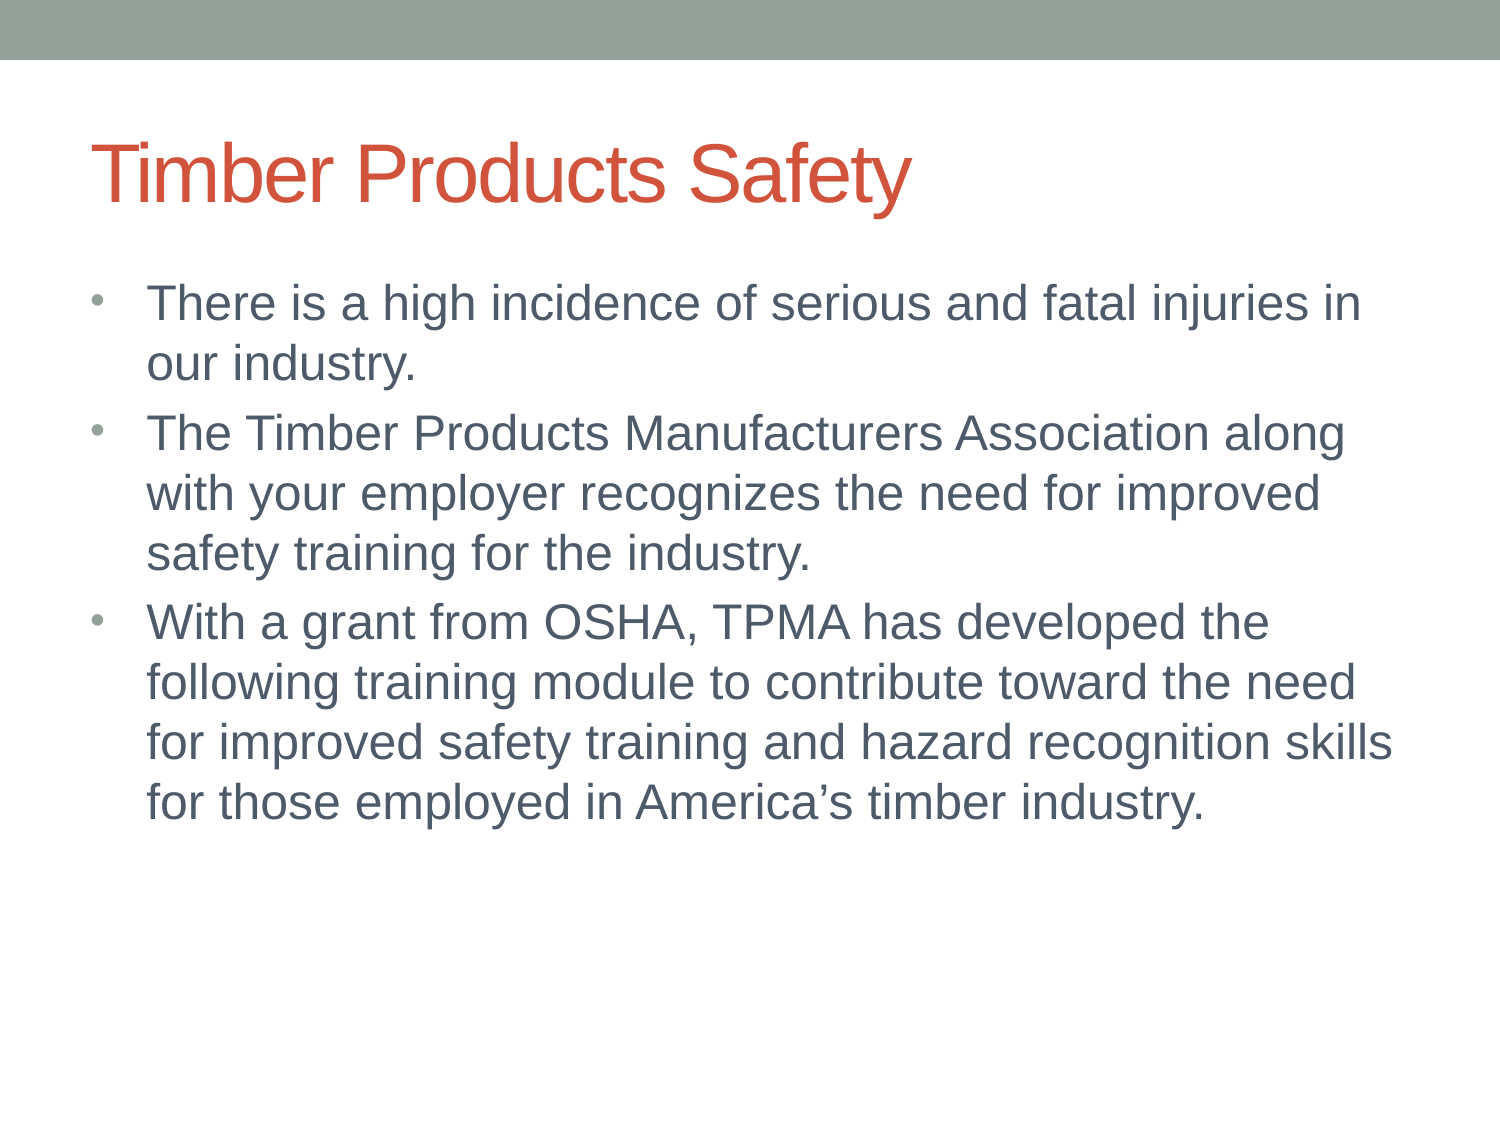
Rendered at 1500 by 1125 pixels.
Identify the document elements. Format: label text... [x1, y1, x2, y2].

title Timber Products Safety [75, 87, 1425, 250]
list There is a high incidence of serious and fatal injuries in our industry. The Timber Products Manufacturers Association along with your employer recognizes the need for improved safety training for the industry. With a grant from OSHA, TPMA has developed the following training module to contribute toward the need for improved safety training and hazard recognition skills for those employed in America’s timber industry. [75, 262, 1425, 1063]
